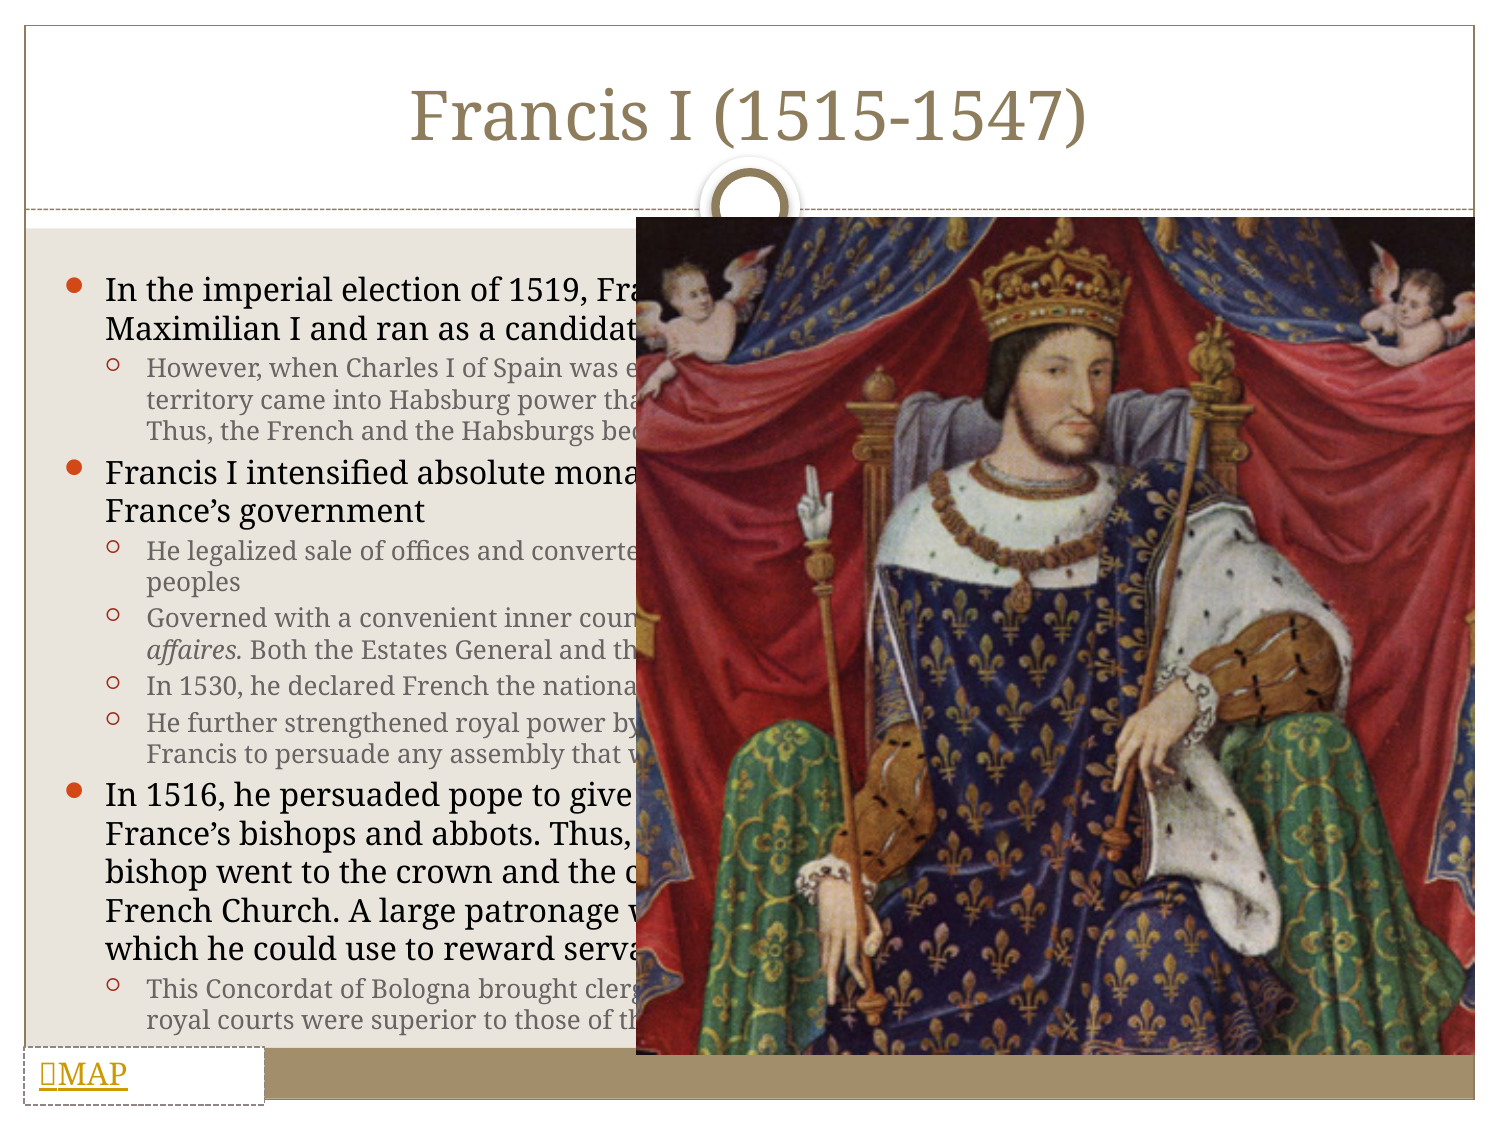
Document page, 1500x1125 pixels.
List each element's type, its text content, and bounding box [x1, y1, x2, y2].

title Francis I (1515-1547) [49, 37, 1450, 162]
list In the imperial election of 1519, Francis I attempted to succeed Maximilian I and ran as a candidate for the rule. However, when Charles I of Spain was elected Emperor Charles V, much territory came into Habsburg power that surrounded France on all borders. Thus, the French and the Habsburgs became enemies. Francis I intensified absolute monarchy in 1520 and reorganized France’s government He legalized sale of offices and converted the nobility into more dependant peoples Governed with a convenient inner council of favorites, called the conseil des affaires. Both the Estates General and the Parlements did not meet. In 1530, he declared French the national language for the country He further strengthened royal power by supporting lit de justice This allowed Francis to persuade any assembly that was delaying any of his edicts. In 1516, he persuaded pope to give crown the right to appoint all France’s bishops and abbots. Thus, all the revenue earned by the bishop went to the crown and the crown now controlled the French Church. A large patronage was now at Francis’ disposal which he could use to reward servants or raise money. This Concordat of Bologna brought clergy into subjection and stated that all royal courts were superior to those of the church [49, 262, 633, 1062]
text_box MAP [23, 1046, 265, 1106]
picture [636, 217, 1475, 1056]
